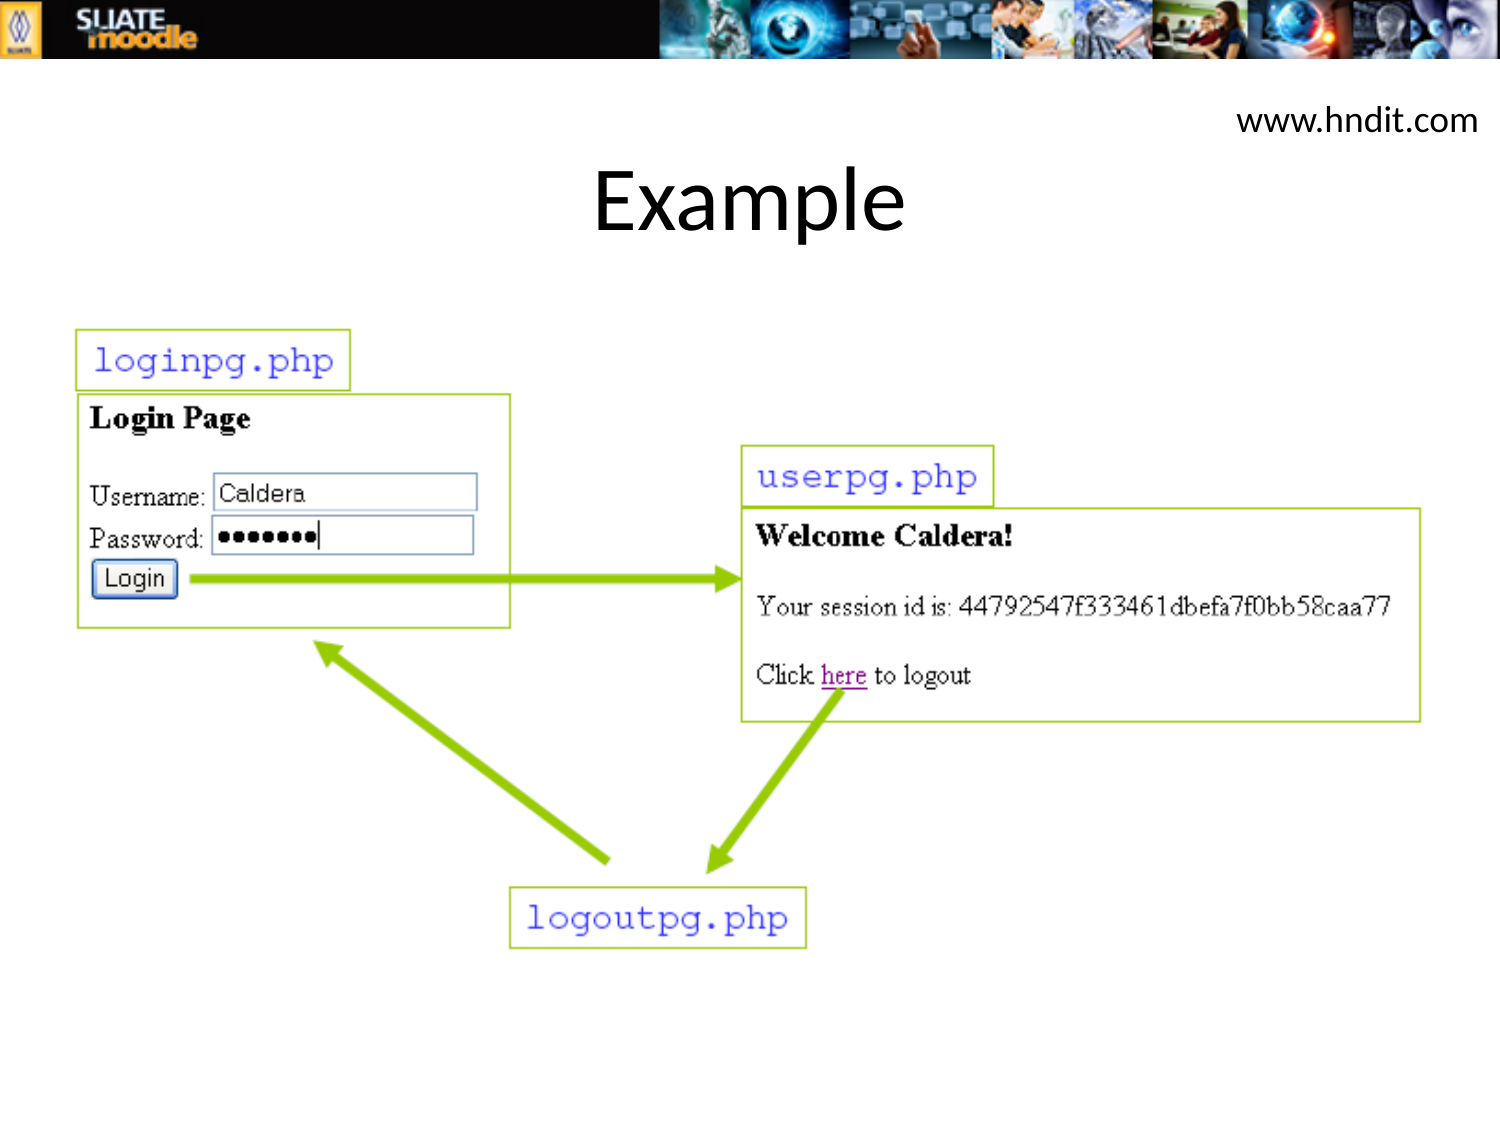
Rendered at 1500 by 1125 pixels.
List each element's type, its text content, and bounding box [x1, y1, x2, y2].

text_box www.hndit.com [1221, 87, 1495, 148]
title Example [75, 99, 1425, 285]
picture [0, 0, 1500, 59]
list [37, 287, 1449, 988]
